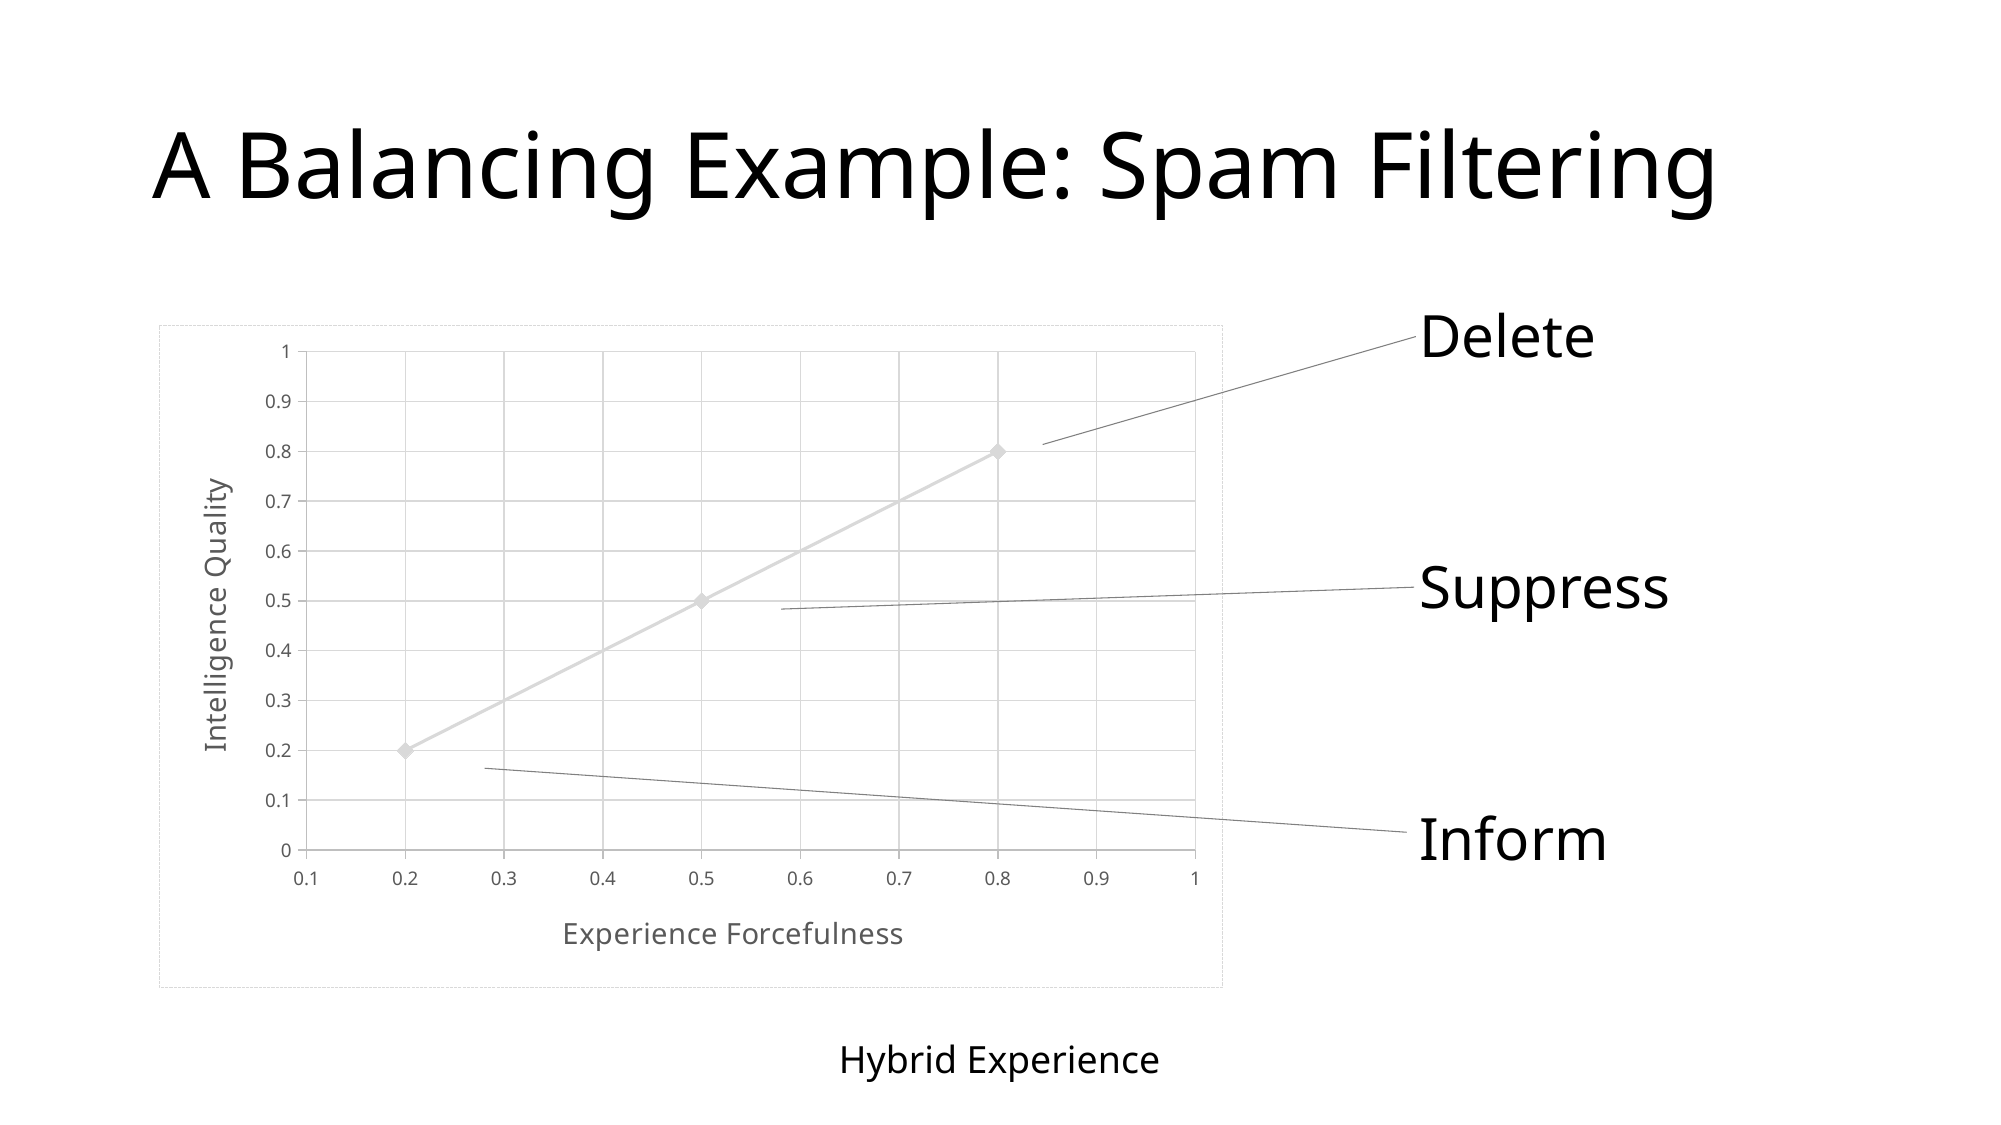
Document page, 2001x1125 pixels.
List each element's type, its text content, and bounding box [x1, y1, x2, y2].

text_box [781, 587, 1414, 610]
text_box Hybrid Experience [824, 1029, 1176, 1089]
list Delete Suppress Inform [1388, 299, 1750, 1014]
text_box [484, 768, 1407, 833]
chart [158, 324, 1223, 988]
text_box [1042, 336, 1416, 445]
title A Balancing Example: Spam Filtering [137, 59, 1863, 278]
